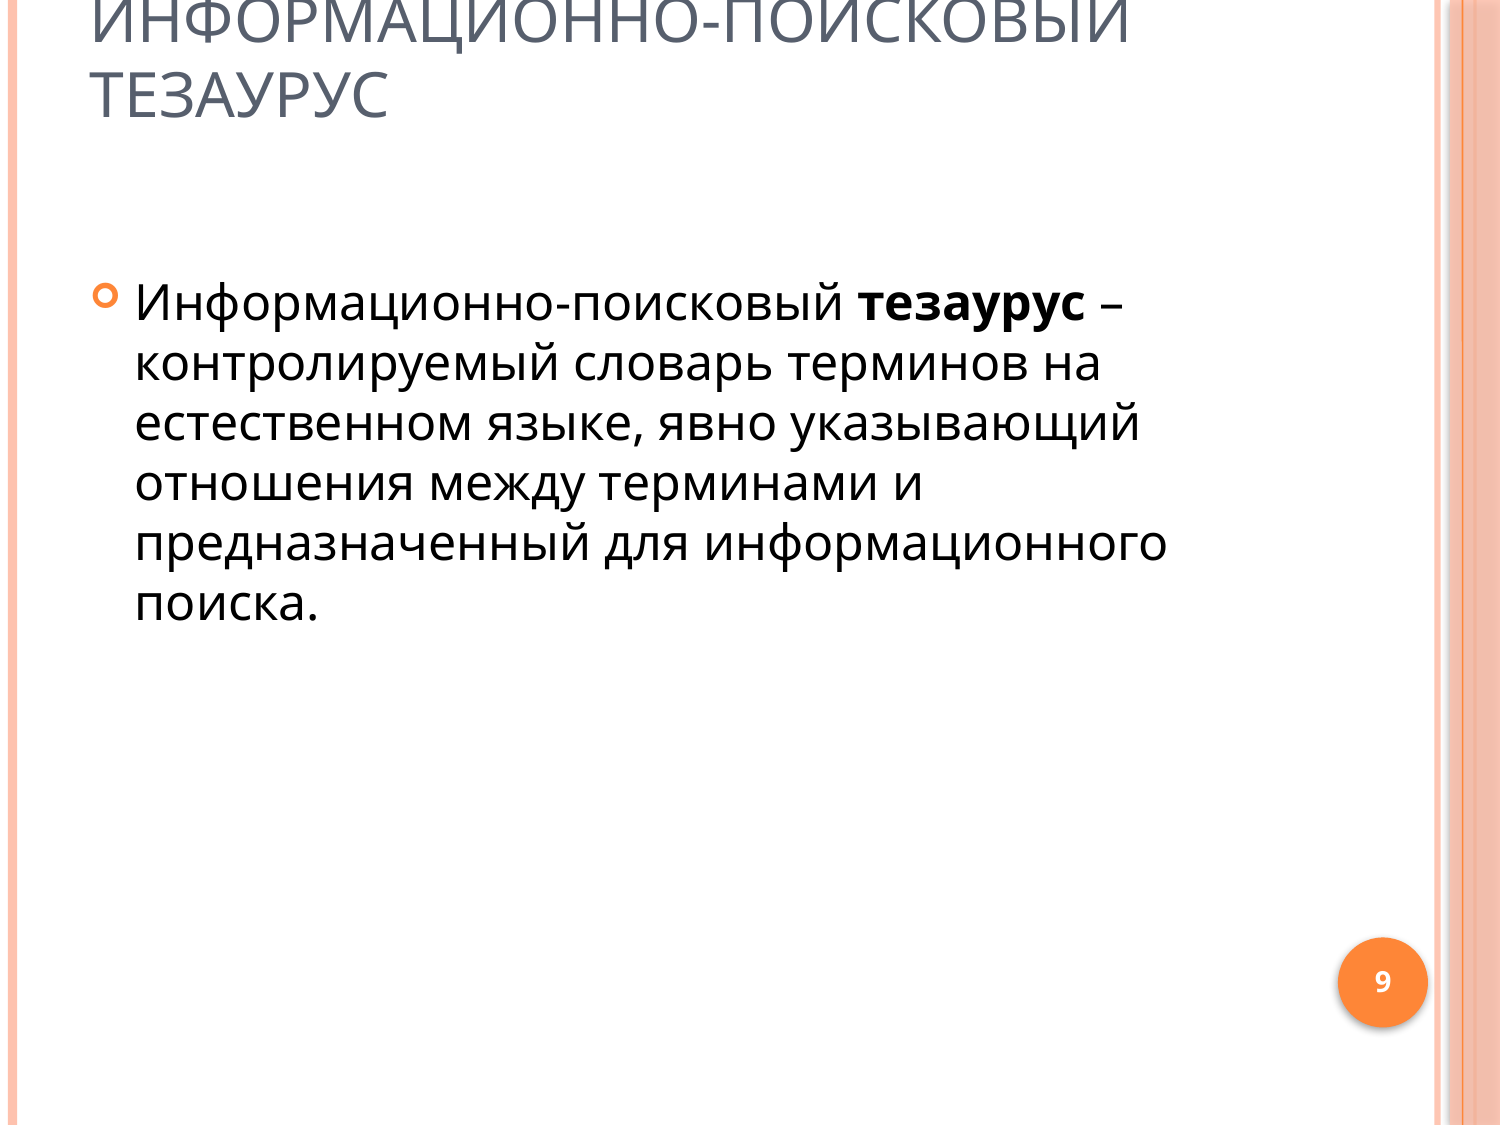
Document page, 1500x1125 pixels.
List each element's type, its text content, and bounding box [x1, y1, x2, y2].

slide_number 9 [1333, 940, 1434, 1027]
title Информационно-поисковый тезаурус [75, 45, 1300, 138]
list Информационно-поисковый тезаурус – контролируемый словарь терминов на естественном языке, явно указывающий отношения между терминами и предназначенный для информационного поиска. [75, 262, 1300, 1062]
